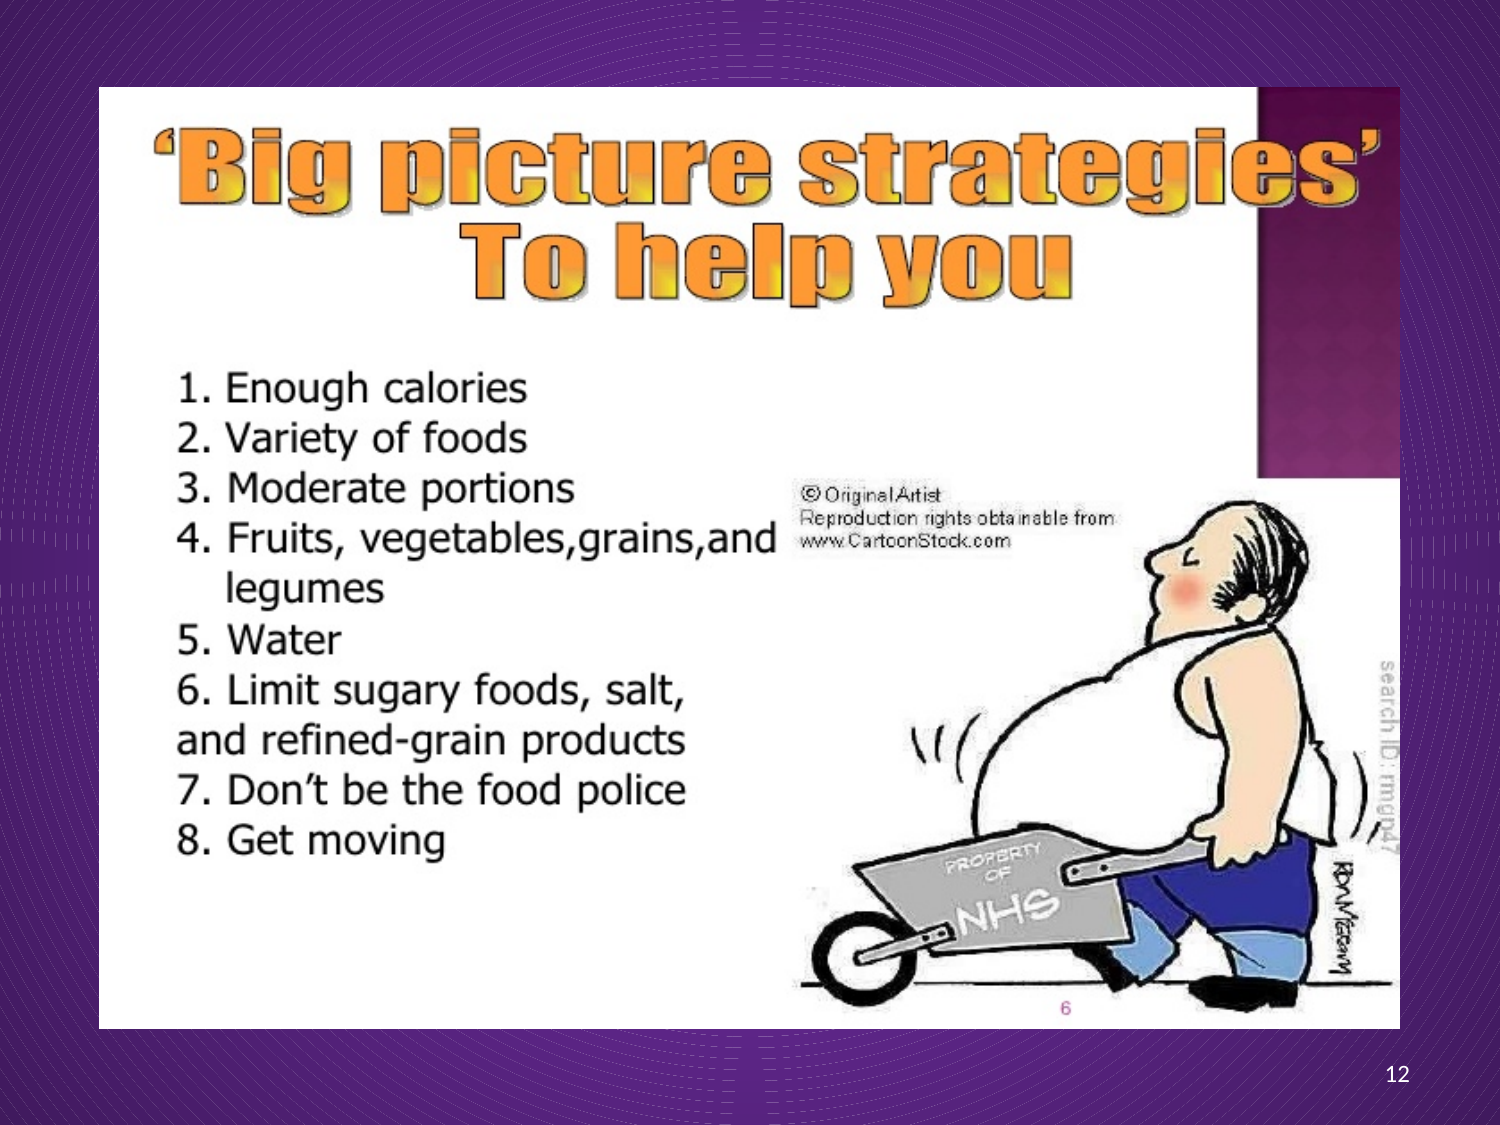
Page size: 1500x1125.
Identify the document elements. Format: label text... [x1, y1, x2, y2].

picture [99, 87, 1401, 1029]
slide_number 12 [1074, 1042, 1425, 1103]
footer [512, 1042, 988, 1103]
